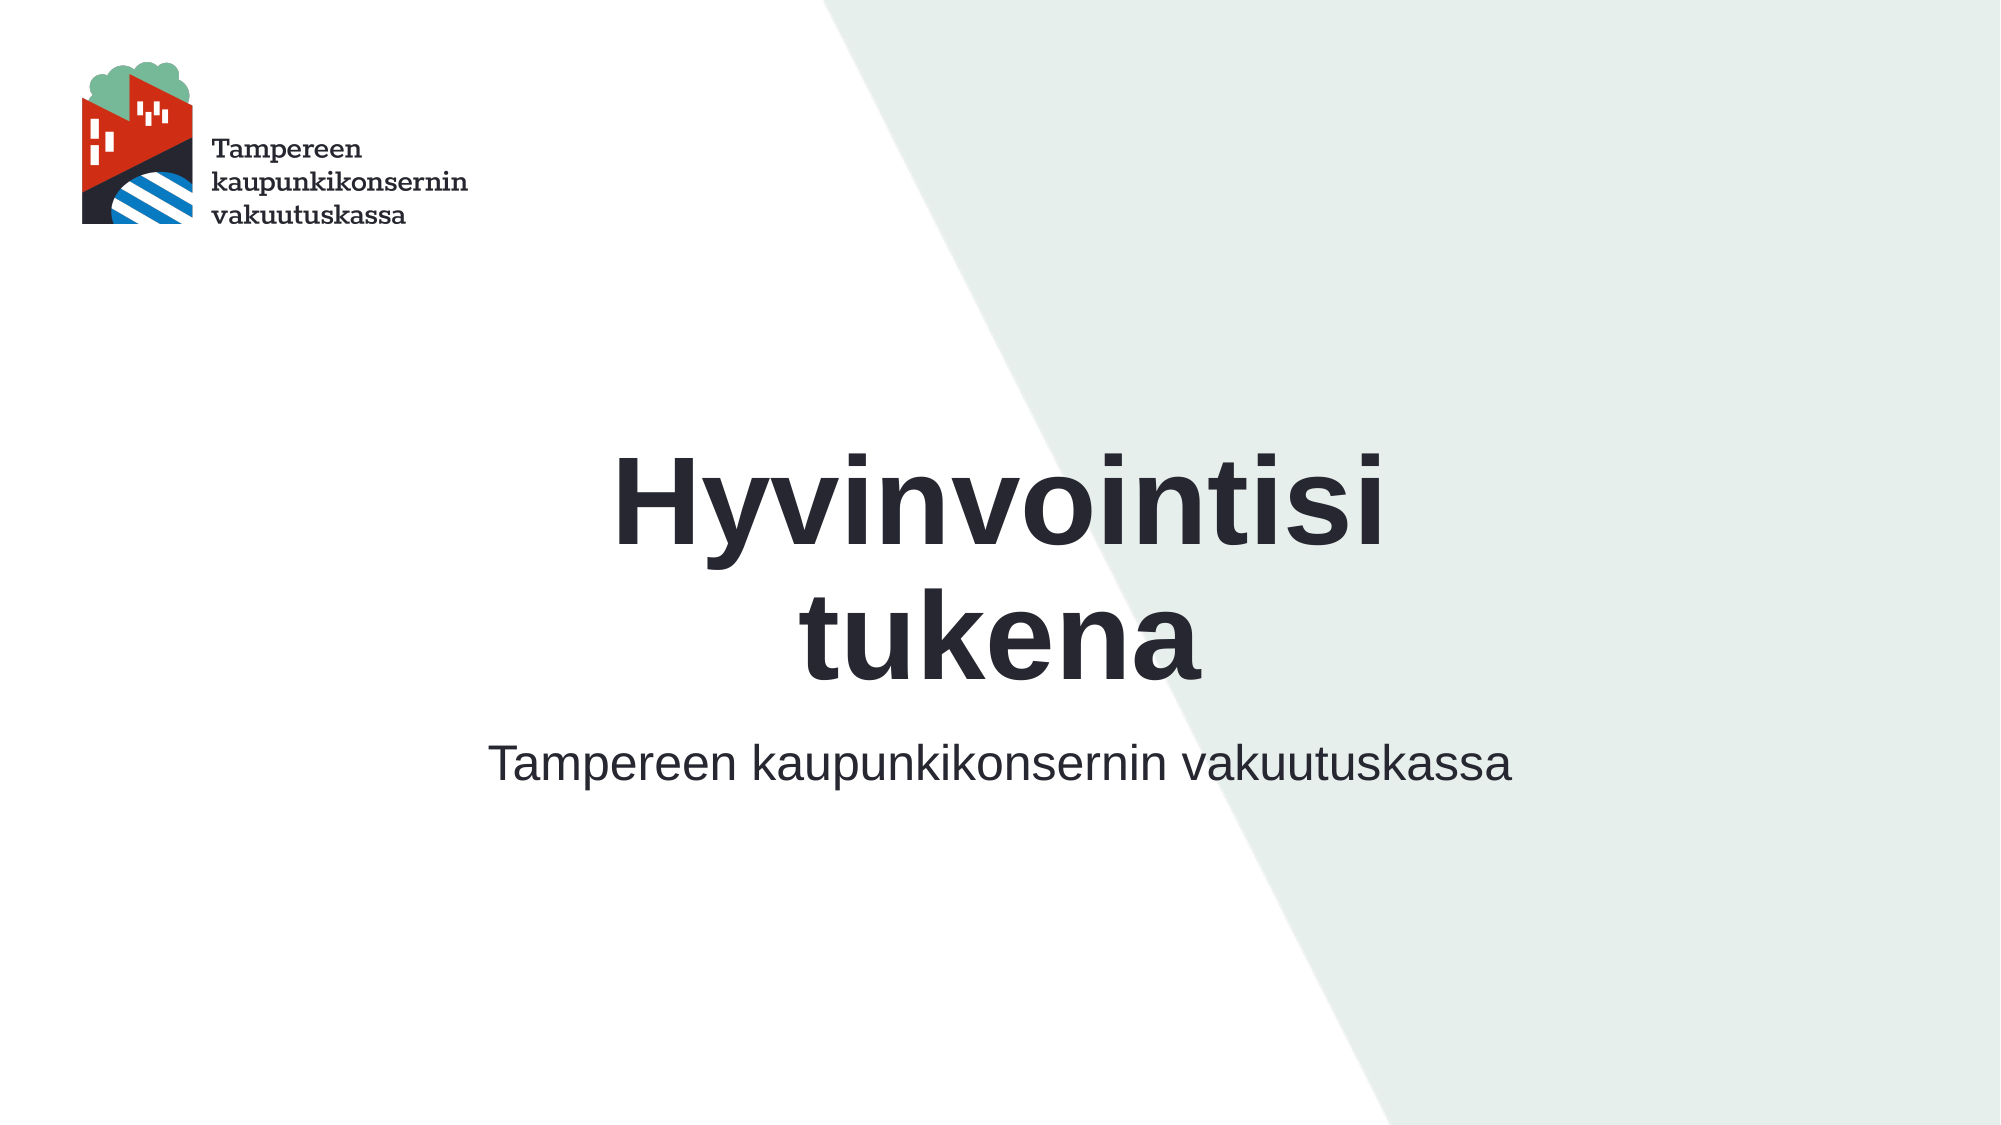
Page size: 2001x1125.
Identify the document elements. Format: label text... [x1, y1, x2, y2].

subtitle Tampereen kaupunkikonsernin vakuutuskassa [249, 729, 1750, 1001]
picture [823, 0, 2001, 1125]
picture [82, 62, 468, 224]
title Hyvinvointisi tukena [249, 322, 1750, 715]
